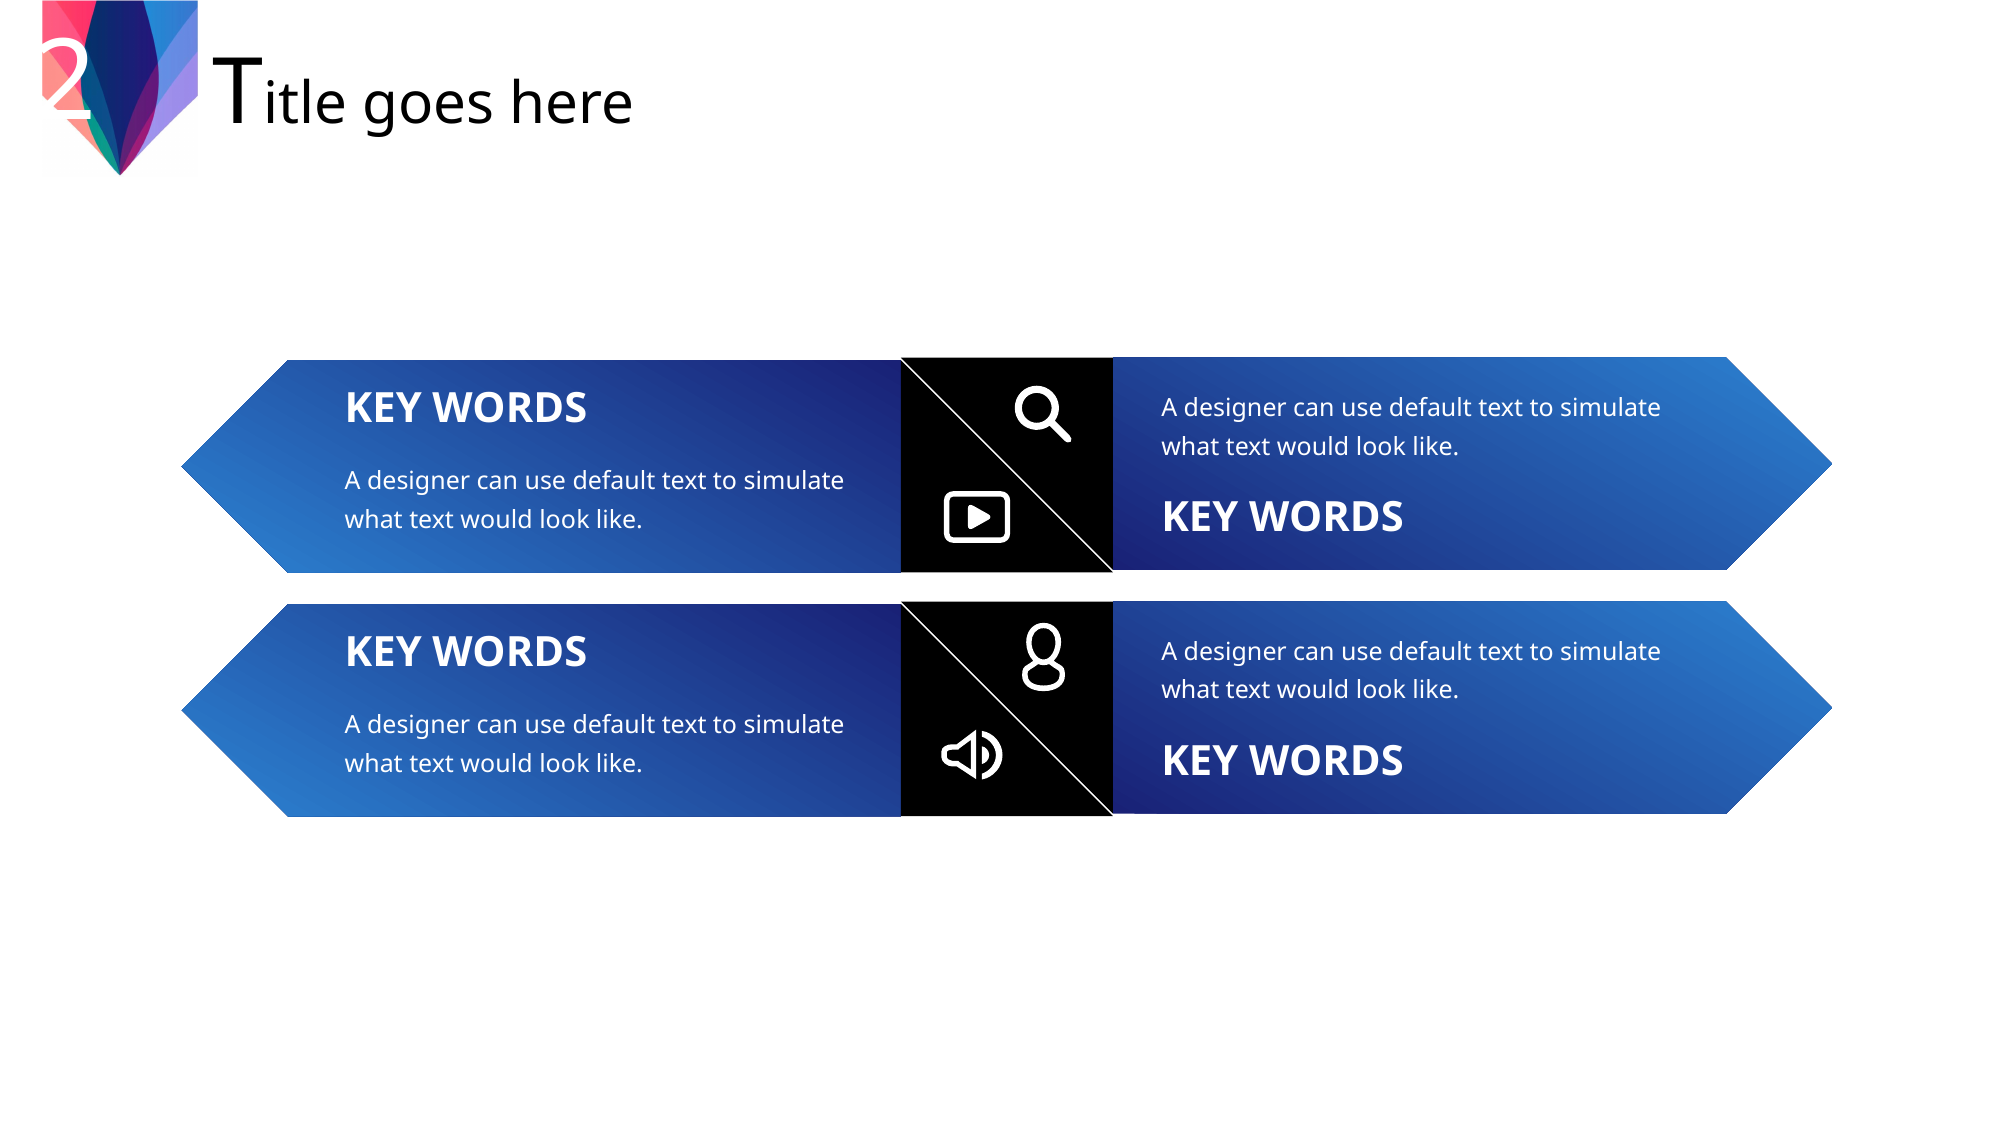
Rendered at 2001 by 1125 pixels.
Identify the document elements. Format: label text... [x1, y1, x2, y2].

text_box [1014, 385, 1072, 443]
text_box [1113, 600, 1832, 815]
text_box A designer can use default text to simulate what text would look like. [1146, 618, 1684, 712]
text_box KEY WORDS [329, 373, 868, 439]
text_box KEY WORDS [329, 617, 868, 683]
text_box A designer can use default text to simulate what text would look like. [329, 692, 868, 786]
text_box A designer can use default text to simulate what text would look like. [1146, 374, 1684, 468]
text_box [1022, 622, 1065, 692]
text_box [17, 0, 666, 177]
text_box [899, 604, 1116, 818]
text_box [181, 603, 900, 818]
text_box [941, 729, 1003, 780]
text_box KEY WORDS [1146, 726, 1684, 791]
text_box [1113, 356, 1832, 571]
text_box [899, 360, 1116, 574]
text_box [943, 491, 1011, 543]
text_box KEY WORDS [1146, 482, 1684, 548]
text_box [898, 600, 1114, 814]
text_box [181, 359, 900, 574]
text_box A designer can use default text to simulate what text would look like. [329, 448, 868, 542]
text_box [898, 356, 1114, 570]
